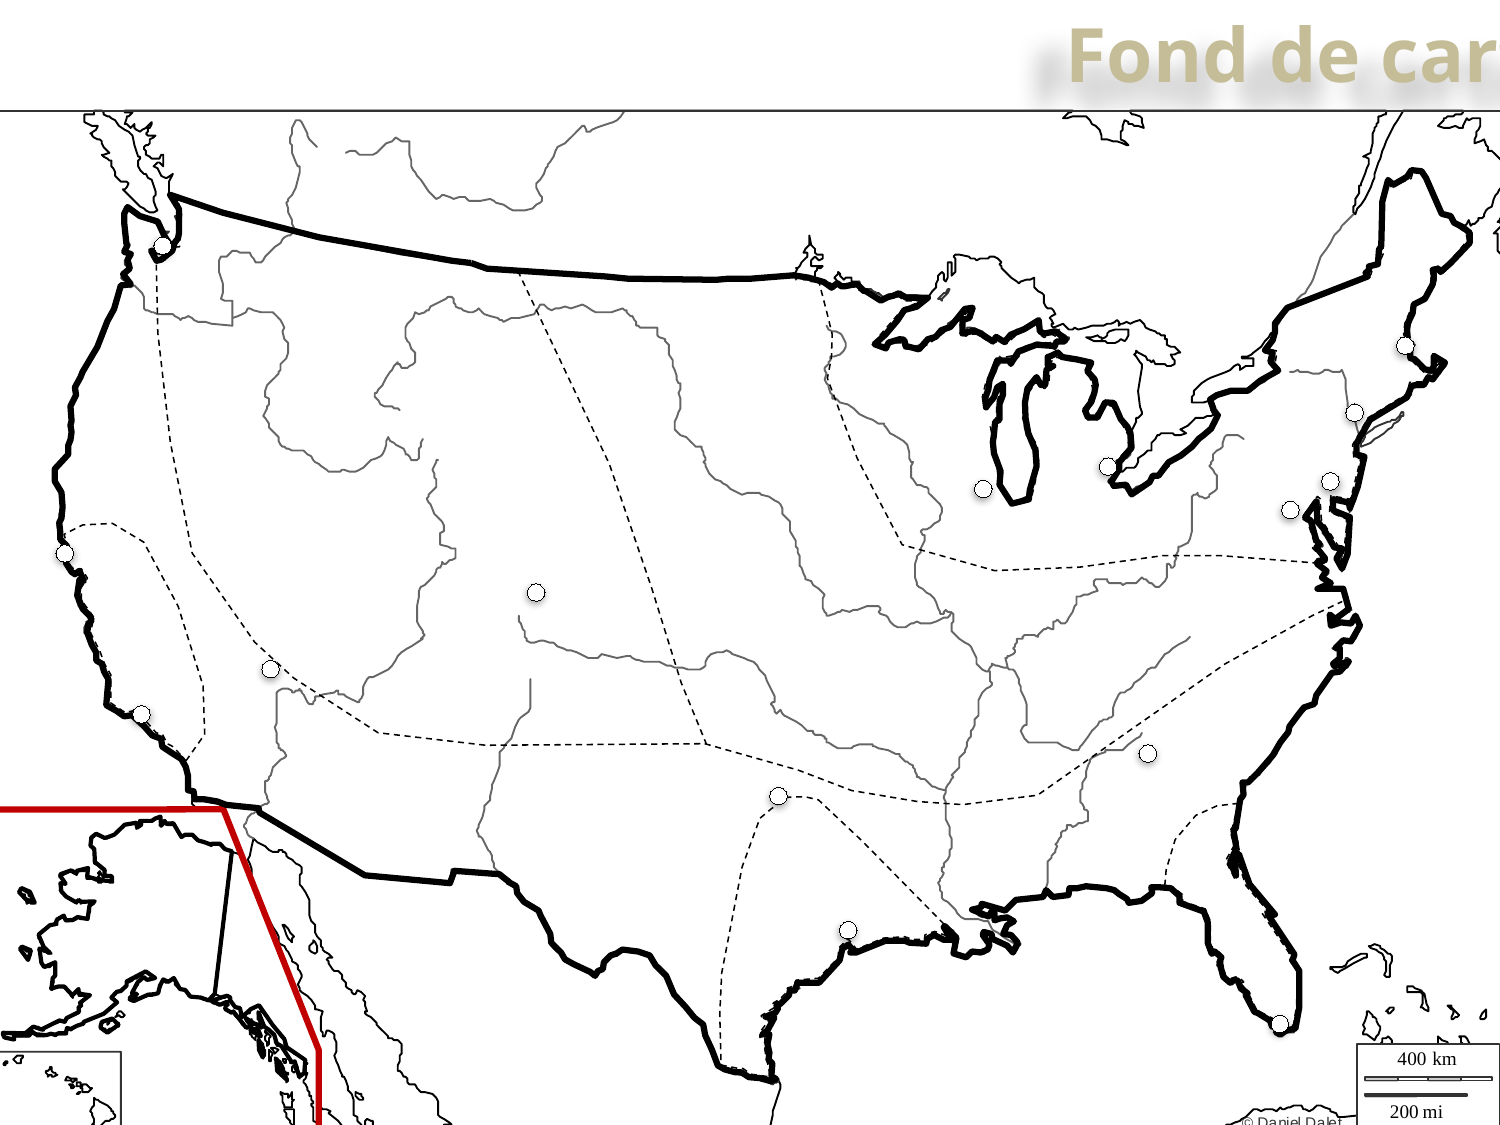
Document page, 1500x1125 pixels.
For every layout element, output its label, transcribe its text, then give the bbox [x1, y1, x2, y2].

text_box Fond de carte [1050, 0, 1500, 105]
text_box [0, 108, 1500, 1125]
